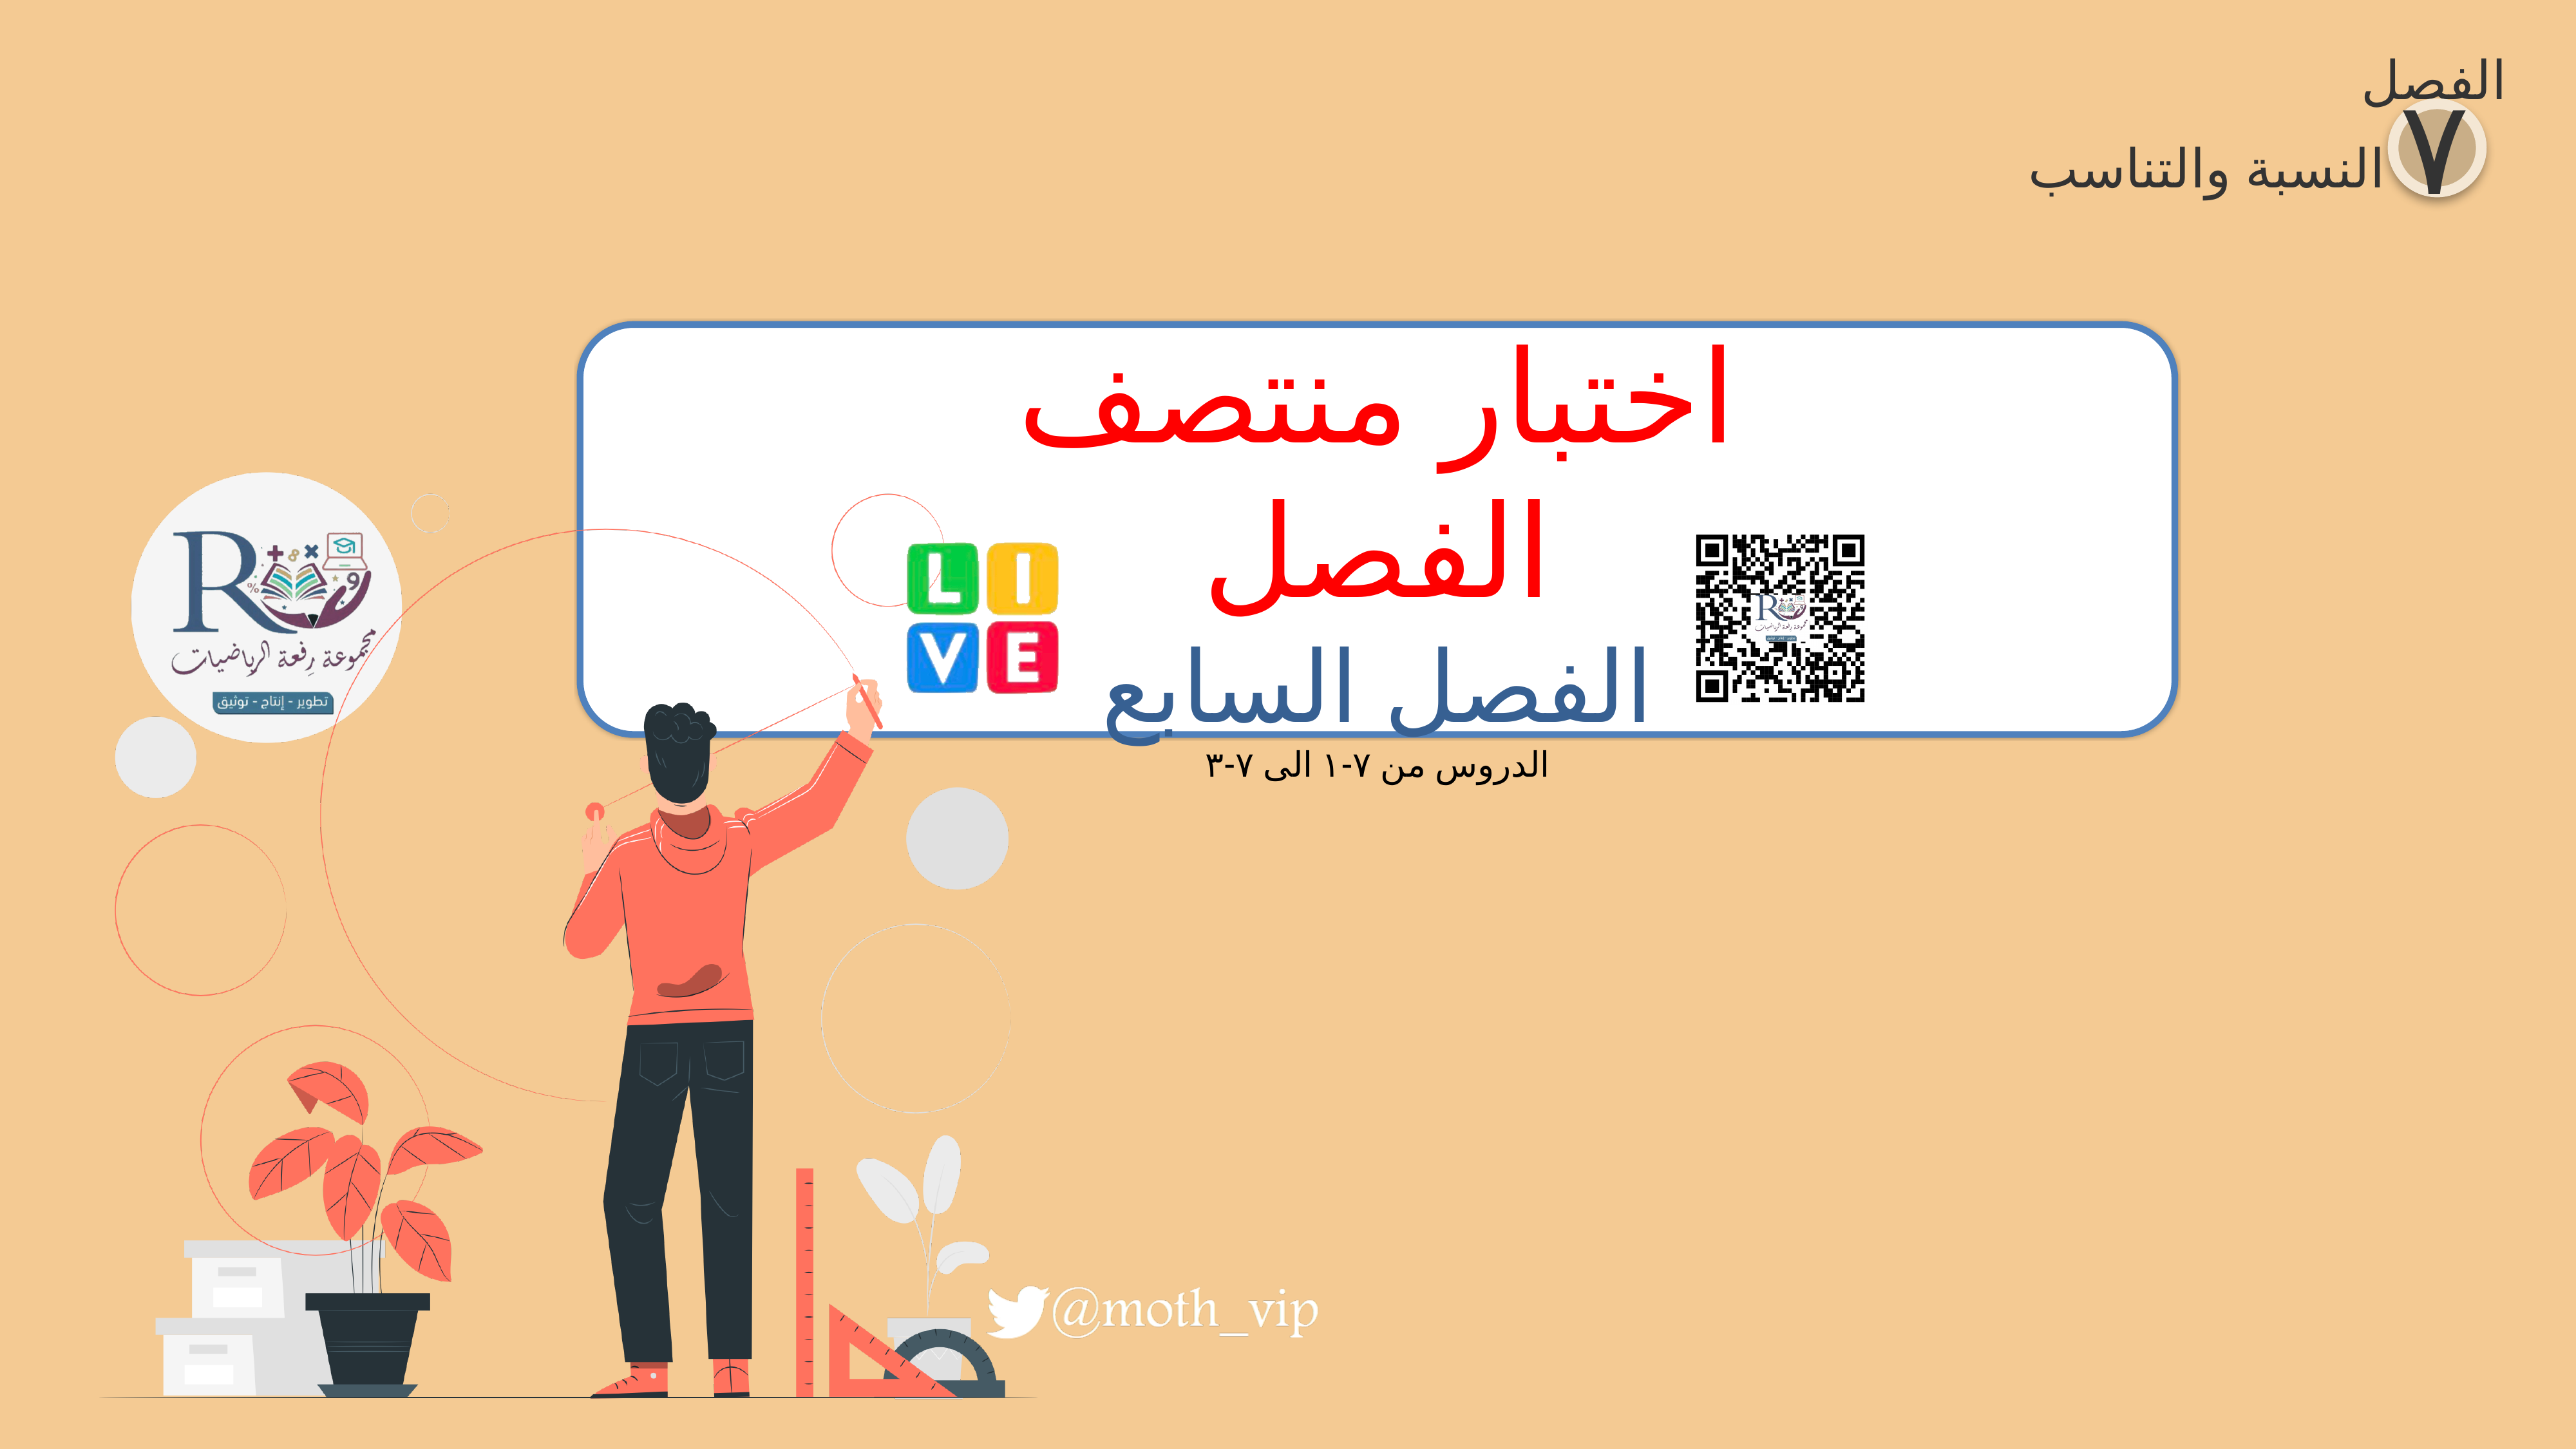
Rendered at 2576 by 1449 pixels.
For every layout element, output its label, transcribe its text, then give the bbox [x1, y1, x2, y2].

text_box [580, 324, 829, 412]
picture [42, 415, 1378, 1449]
picture [1696, 533, 1868, 705]
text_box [1518, 25, 2576, 270]
text_box [1926, 324, 2175, 735]
text_box اختبار منتصف الفصل الفصل السابع الدروس من ٧-١ الى ٧-٣ [829, 307, 1926, 791]
